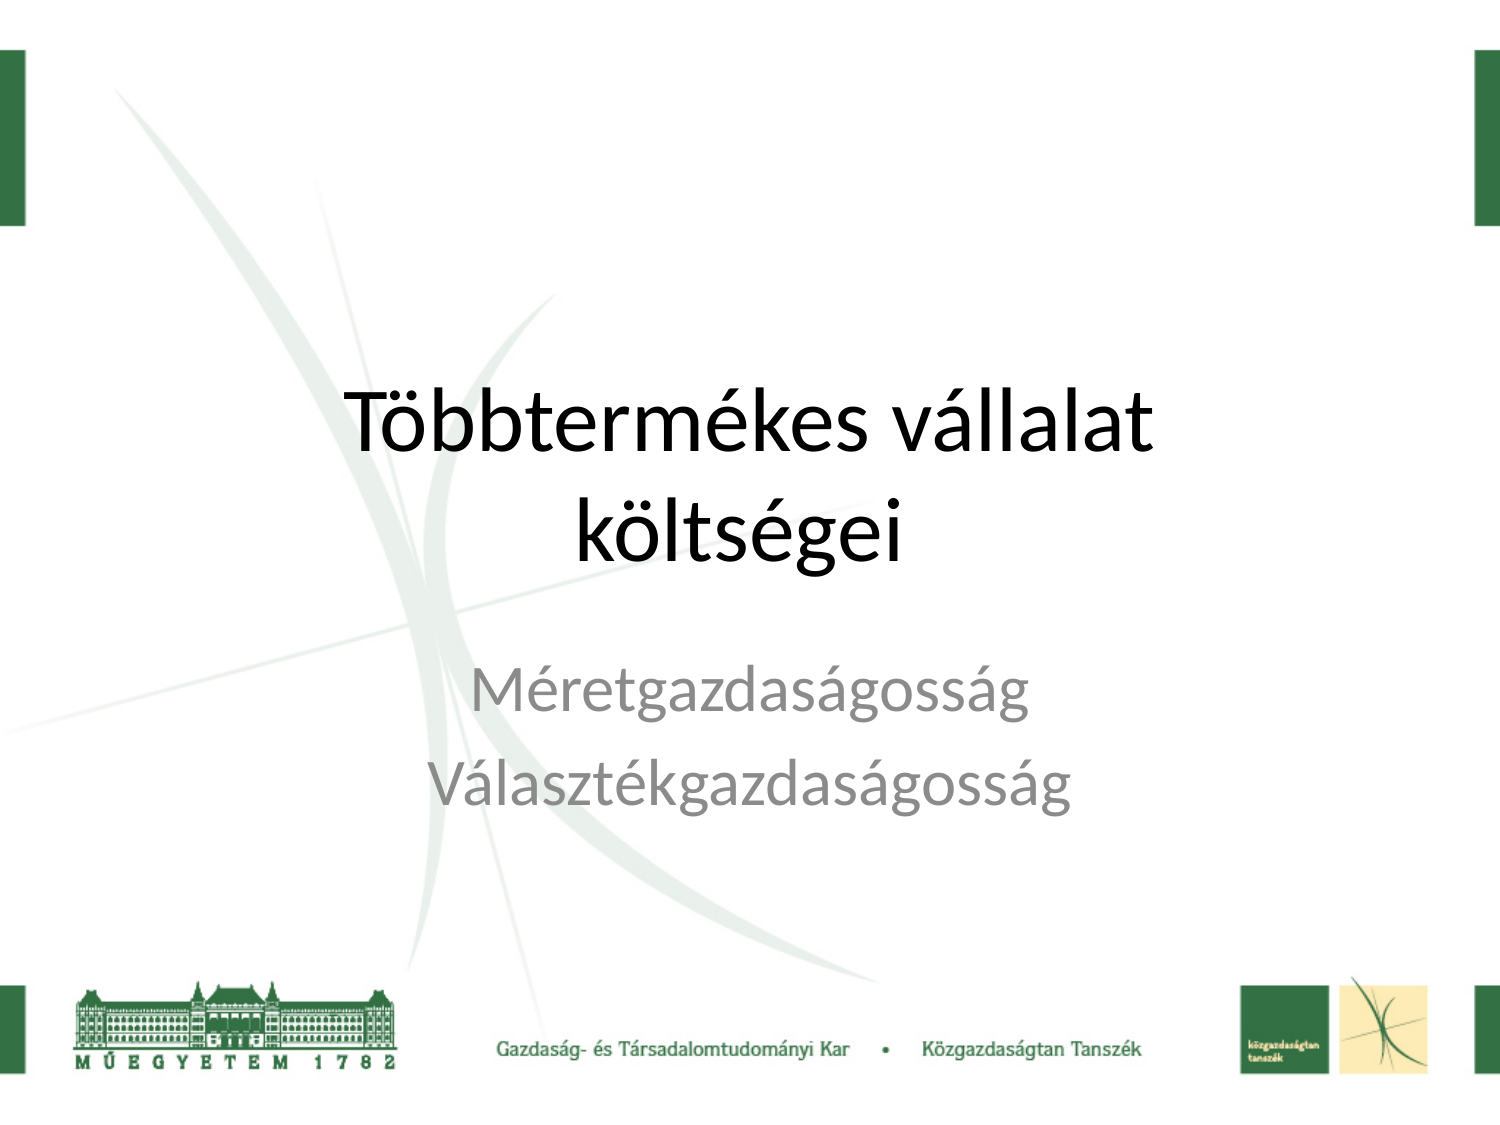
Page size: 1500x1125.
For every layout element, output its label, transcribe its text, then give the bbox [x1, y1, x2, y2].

subtitle Méretgazdaságosság Választékgazdaságosság [224, 637, 1276, 926]
title Többtermékes vállalat költségei [112, 349, 1388, 591]
picture [0, 0, 1500, 1125]
